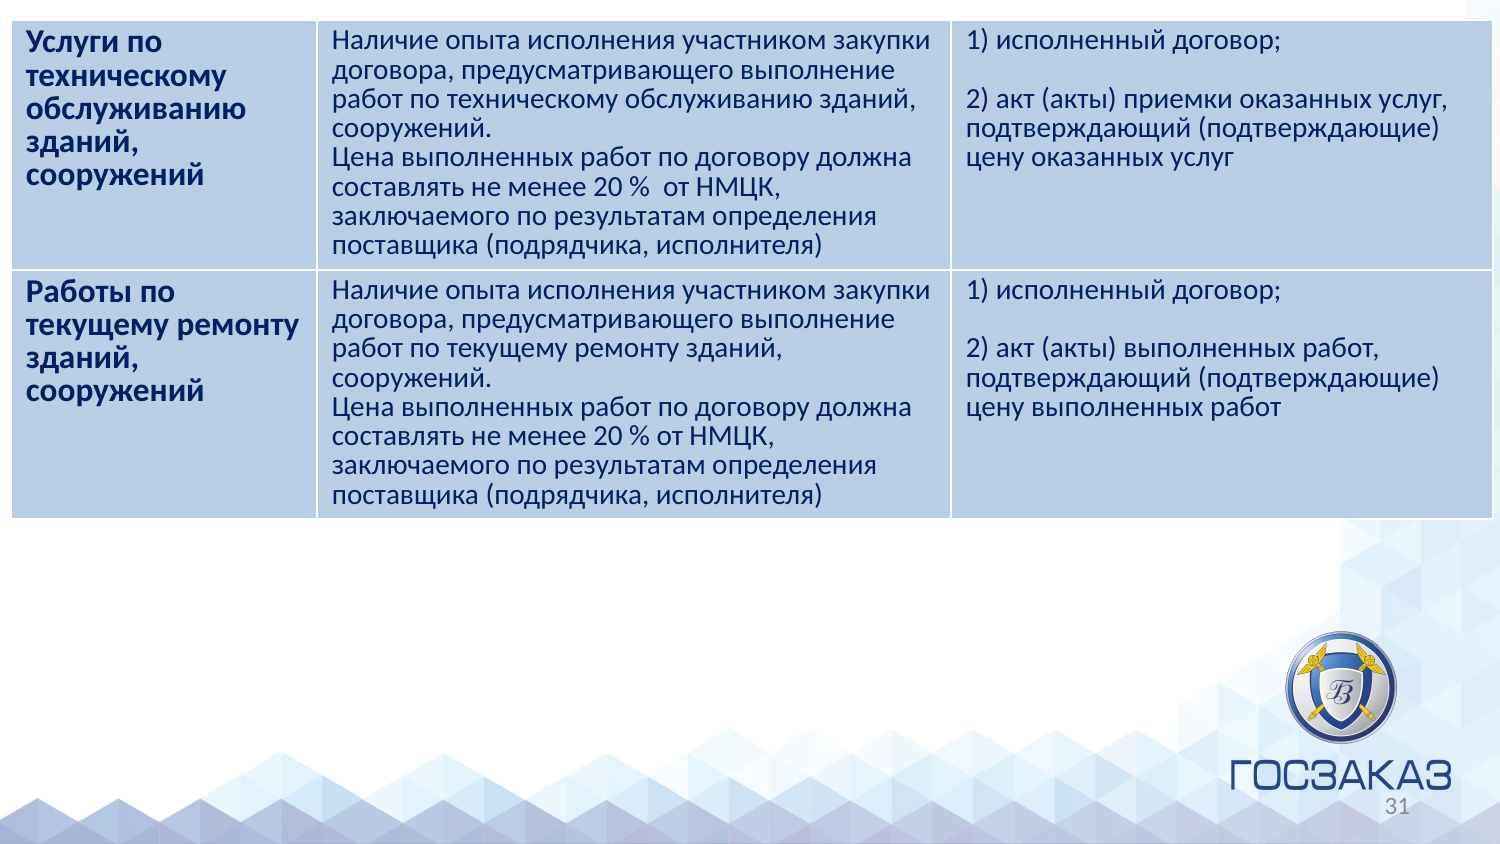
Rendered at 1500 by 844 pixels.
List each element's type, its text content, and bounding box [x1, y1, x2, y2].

table_cell 1) исполненный договор; 2) акт (акты) выполненных работ, подтверждающий (подтверждающие) цену выполненных работ [952, 271, 1492, 518]
table_cell Работы по текущему ремонту зданий, сооружений [12, 271, 316, 518]
picture [0, 0, 1500, 844]
slide_number 31 [1074, 782, 1425, 827]
table_header Услуги по техническому обслуживанию зданий, сооружений [12, 21, 316, 269]
table_header 1) исполненный договор; 2) акт (акты) приемки оказанных услуг, подтверждающий (подтверждающие) цену оказанных услуг [952, 21, 1492, 269]
table_cell Наличие опыта исполнения участником закупки договора, предусматривающего выполнение работ по текущему ремонту зданий, сооружений. Цена выполненных работ по договору должна составлять не менее 20 % от НМЦК, заключаемого по результатам определения поставщика (подрядчика, исполнителя) [318, 271, 950, 518]
table_header Наличие опыта исполнения участником закупки договора, предусматривающего выполнение работ по техническому обслуживанию зданий, сооружений. Цена выполненных работ по договору должна составлять не менее 20 % от НМЦК, заключаемого по результатам определения поставщика (подрядчика, исполнителя) [318, 21, 950, 269]
